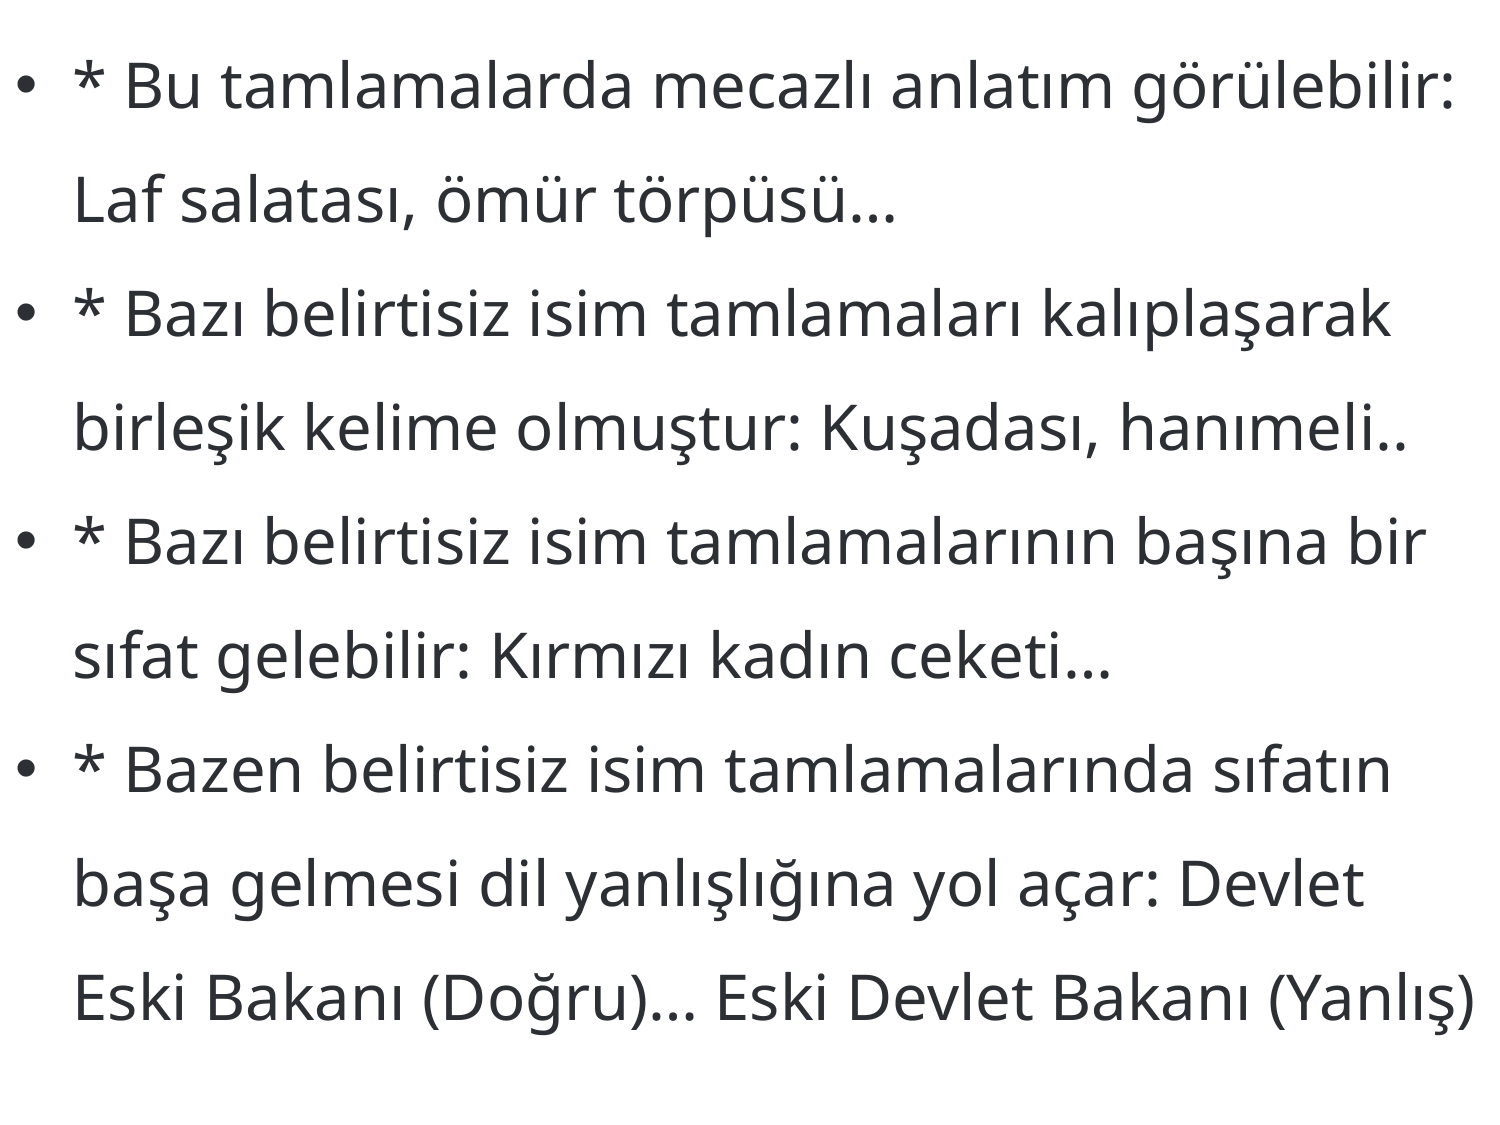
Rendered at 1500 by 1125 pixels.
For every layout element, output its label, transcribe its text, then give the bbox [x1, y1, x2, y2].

list * Bu tamlamalarda mecazlı anlatım görülebilir: Laf salatası, ömür törpüsü… * Bazı belirtisiz isim tamlamaları kalıplaşarak birleşik kelime olmuştur: Kuşadası, hanımeli.. * Bazı belirtisiz isim tamlamalarının başına bir sıfat gelebilir: Kırmızı kadın ceketi… * Bazen belirtisiz isim tamlamalarında sıfatın başa gelmesi dil yanlışlığına yol açar: Devlet Eski Bakanı (Doğru)… Eski Devlet Bakanı (Yanlış) [0, 0, 1500, 1125]
